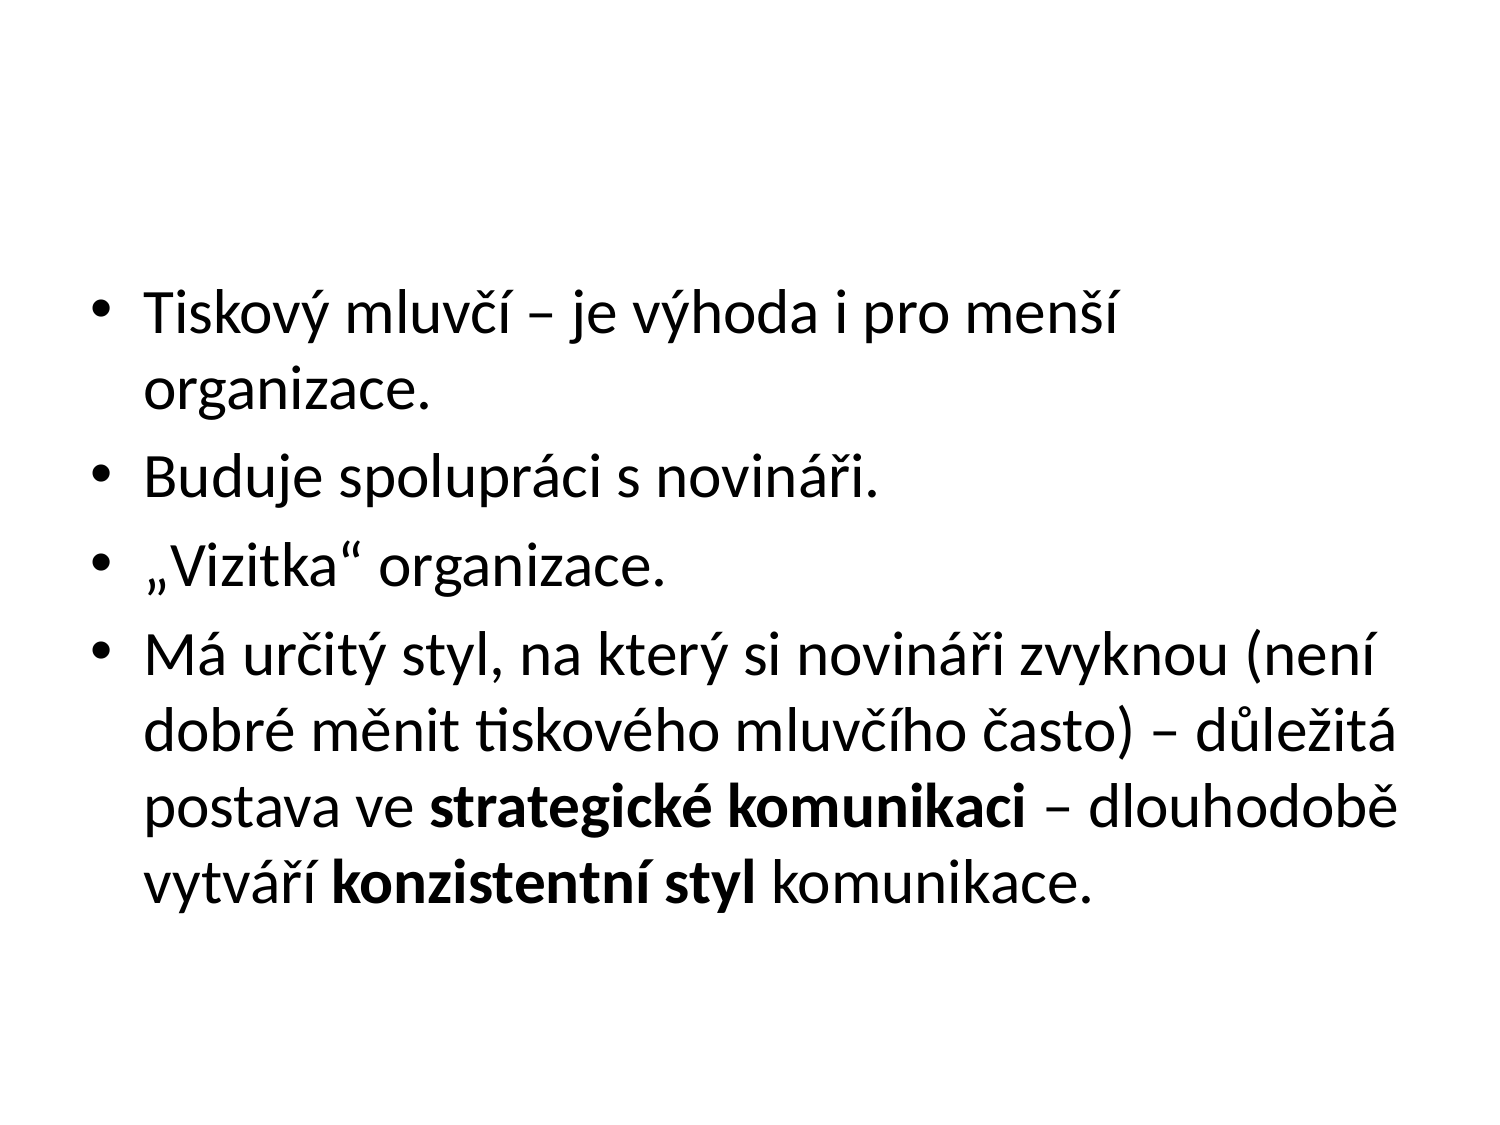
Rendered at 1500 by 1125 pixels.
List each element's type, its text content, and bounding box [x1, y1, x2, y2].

list Tiskový mluvčí – je výhoda i pro menší organizace. Buduje spolupráci s novináři. „Vizitka“ organizace. Má určitý styl, na který si novináři zvyknou (není dobré měnit tiskového mluvčího často) – důležitá postava ve strategické komunikaci – dlouhodobě vytváří konzistentní styl komunikace. [75, 262, 1425, 1005]
